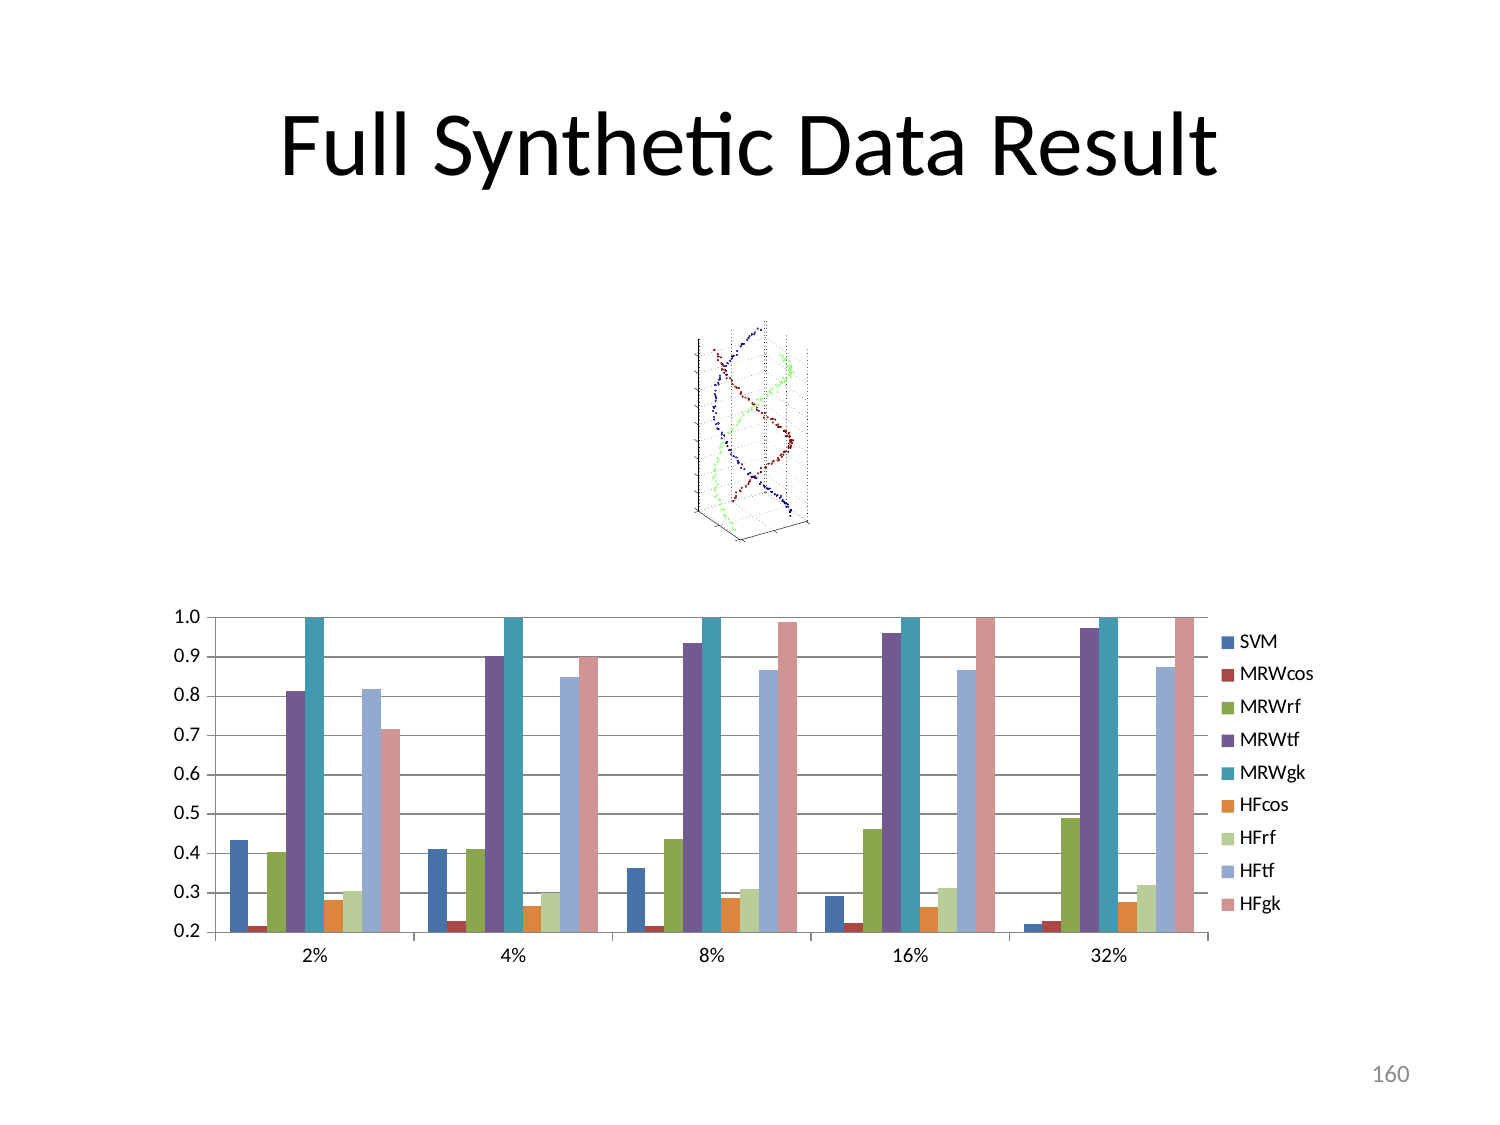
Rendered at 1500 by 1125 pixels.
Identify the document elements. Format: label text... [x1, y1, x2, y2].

chart [149, 599, 1351, 976]
picture [679, 299, 821, 571]
slide_number 160 [1074, 1042, 1425, 1103]
title Full Synthetic Data Result [75, 45, 1425, 233]
